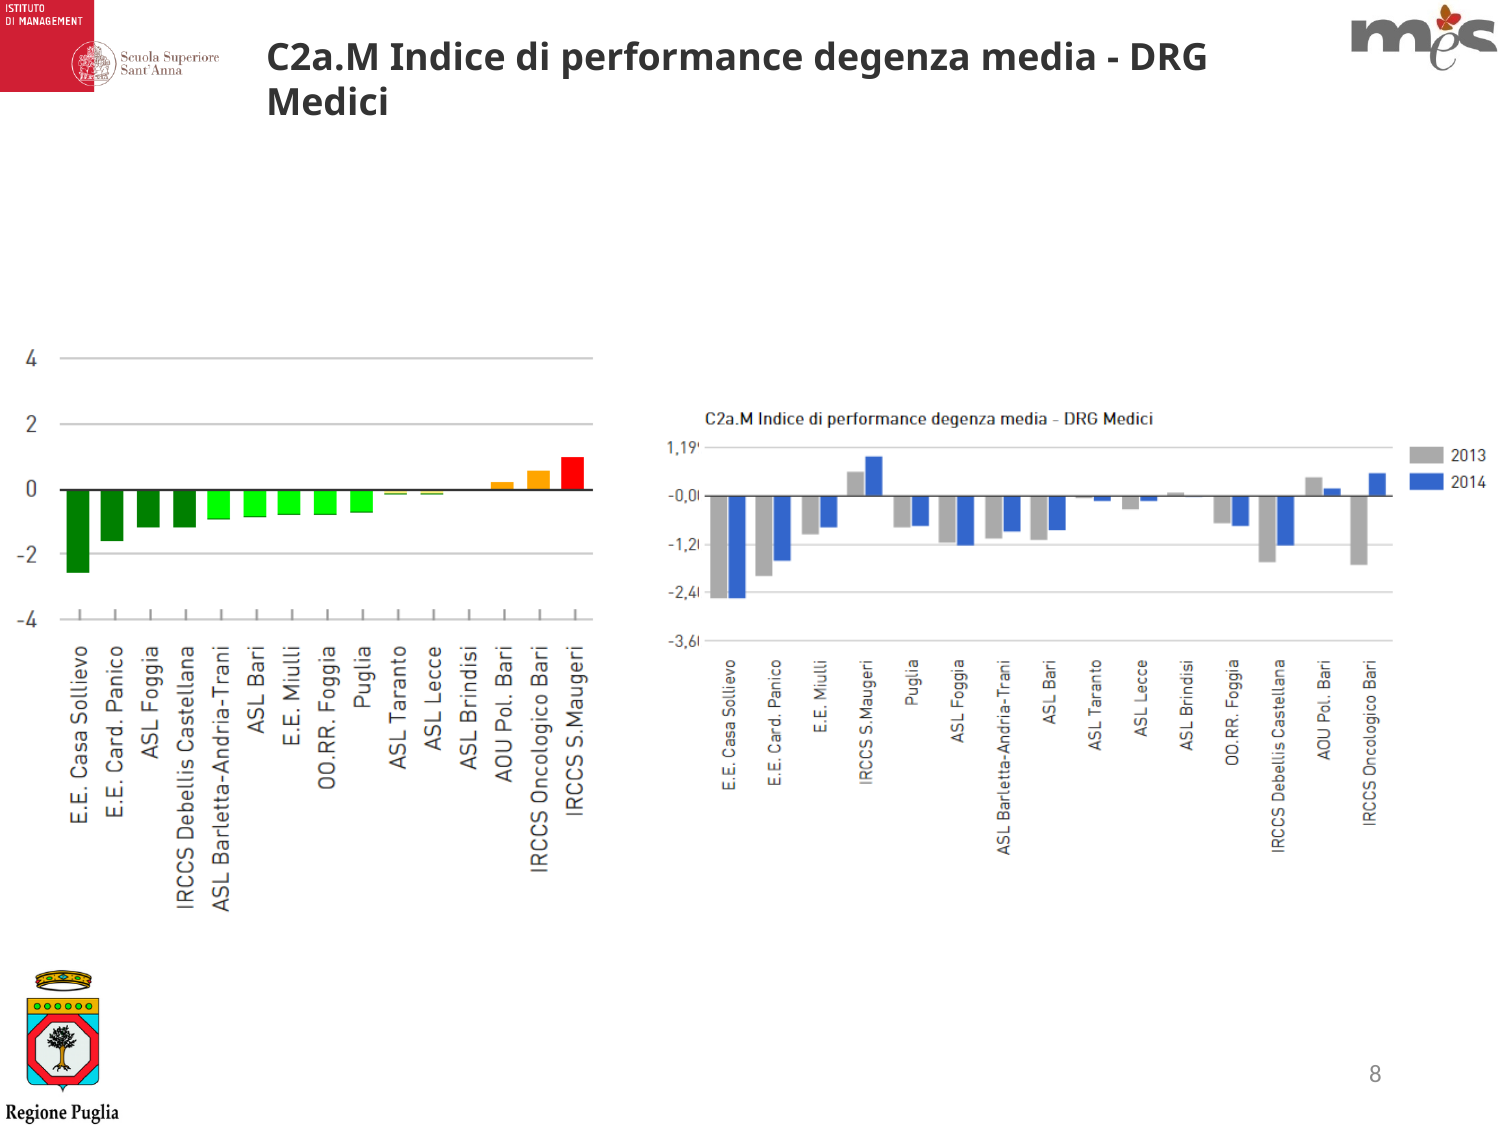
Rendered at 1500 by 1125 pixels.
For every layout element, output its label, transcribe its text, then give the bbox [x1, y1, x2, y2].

picture [2, 969, 126, 1125]
picture [0, 335, 620, 926]
picture [662, 399, 699, 865]
text_box C2a.M Indice di performance degenza media - DRG Medici [251, 25, 1342, 131]
picture [701, 399, 1500, 865]
slide_number 8 [1059, 1042, 1397, 1103]
picture [1339, 0, 1500, 77]
picture [0, 0, 219, 92]
